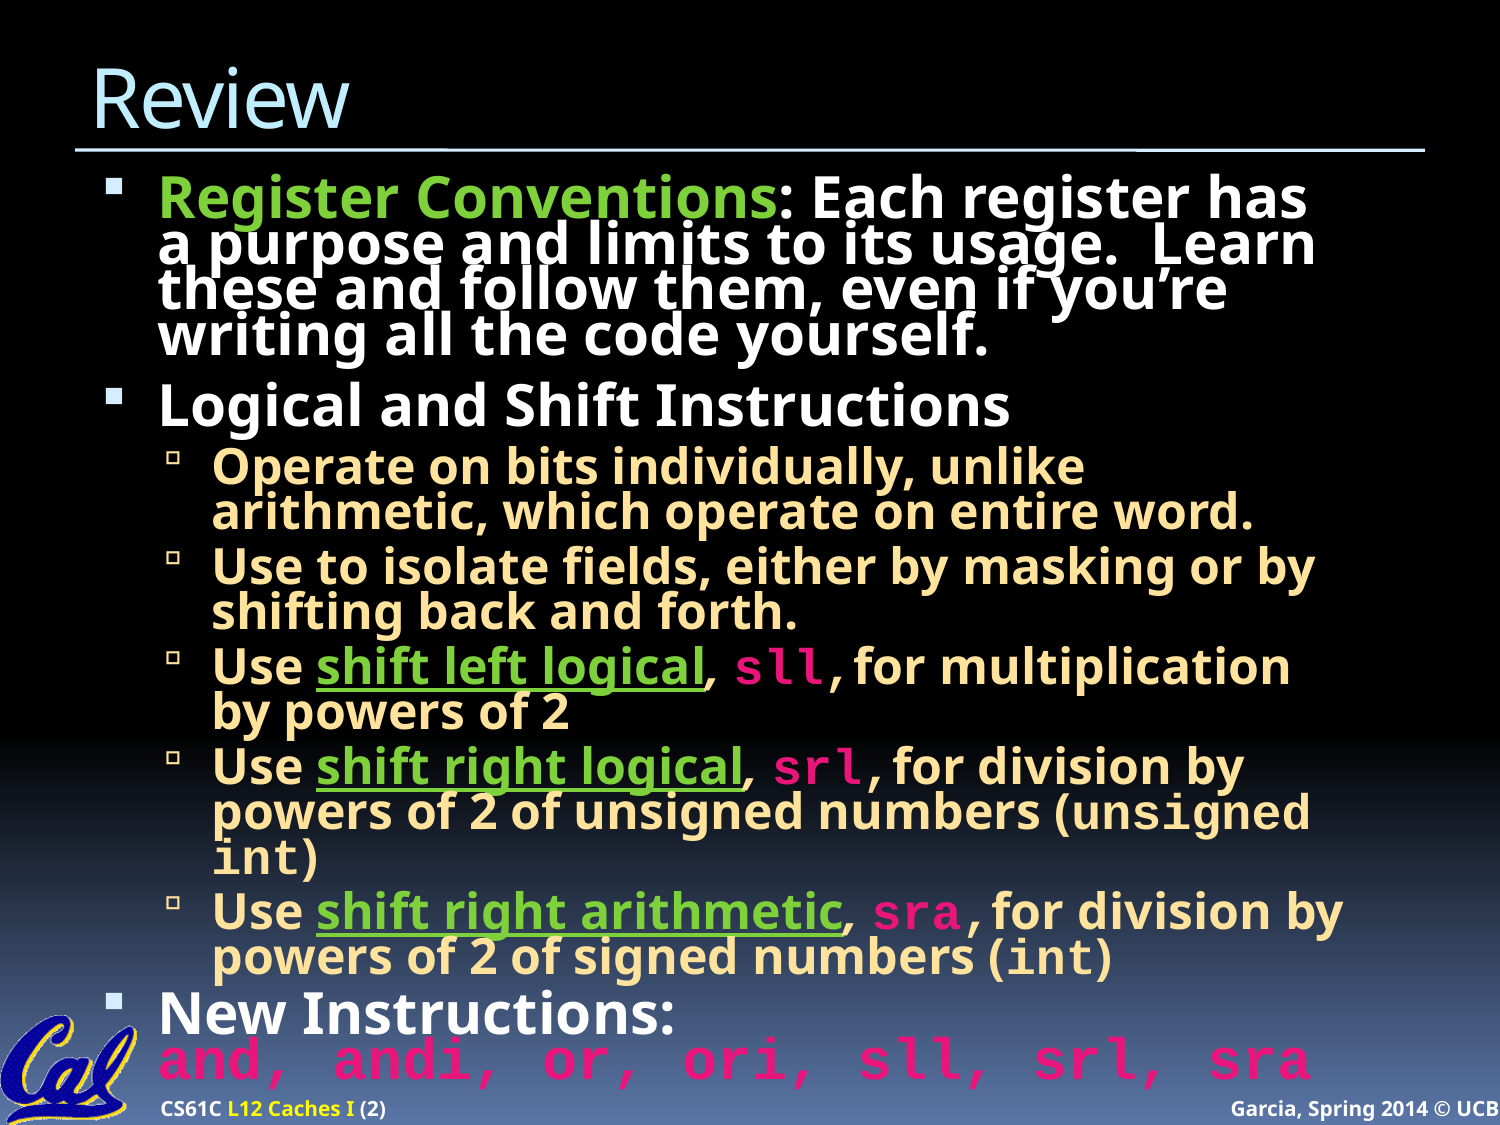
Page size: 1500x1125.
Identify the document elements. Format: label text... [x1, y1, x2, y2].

title Review [75, 37, 1425, 150]
picture [0, 1015, 140, 1125]
list Register Conventions: Each register has a purpose and limits to its usage. Learn these and follow them, even if you’re writing all the code yourself. Logical and Shift Instructions Operate on bits individually, unlike arithmetic, which operate on entire word. Use to isolate fields, either by masking or by shifting back and forth. Use shift left logical, sll,for multiplication by powers of 2 Use shift right logical, srl,for division by powers of 2 of unsigned numbers (unsigned int) Use shift right arithmetic, sra,for division by powers of 2 of signed numbers (int) New Instructions: and, andi, or, ori, sll, srl, sra [74, 174, 1363, 1064]
